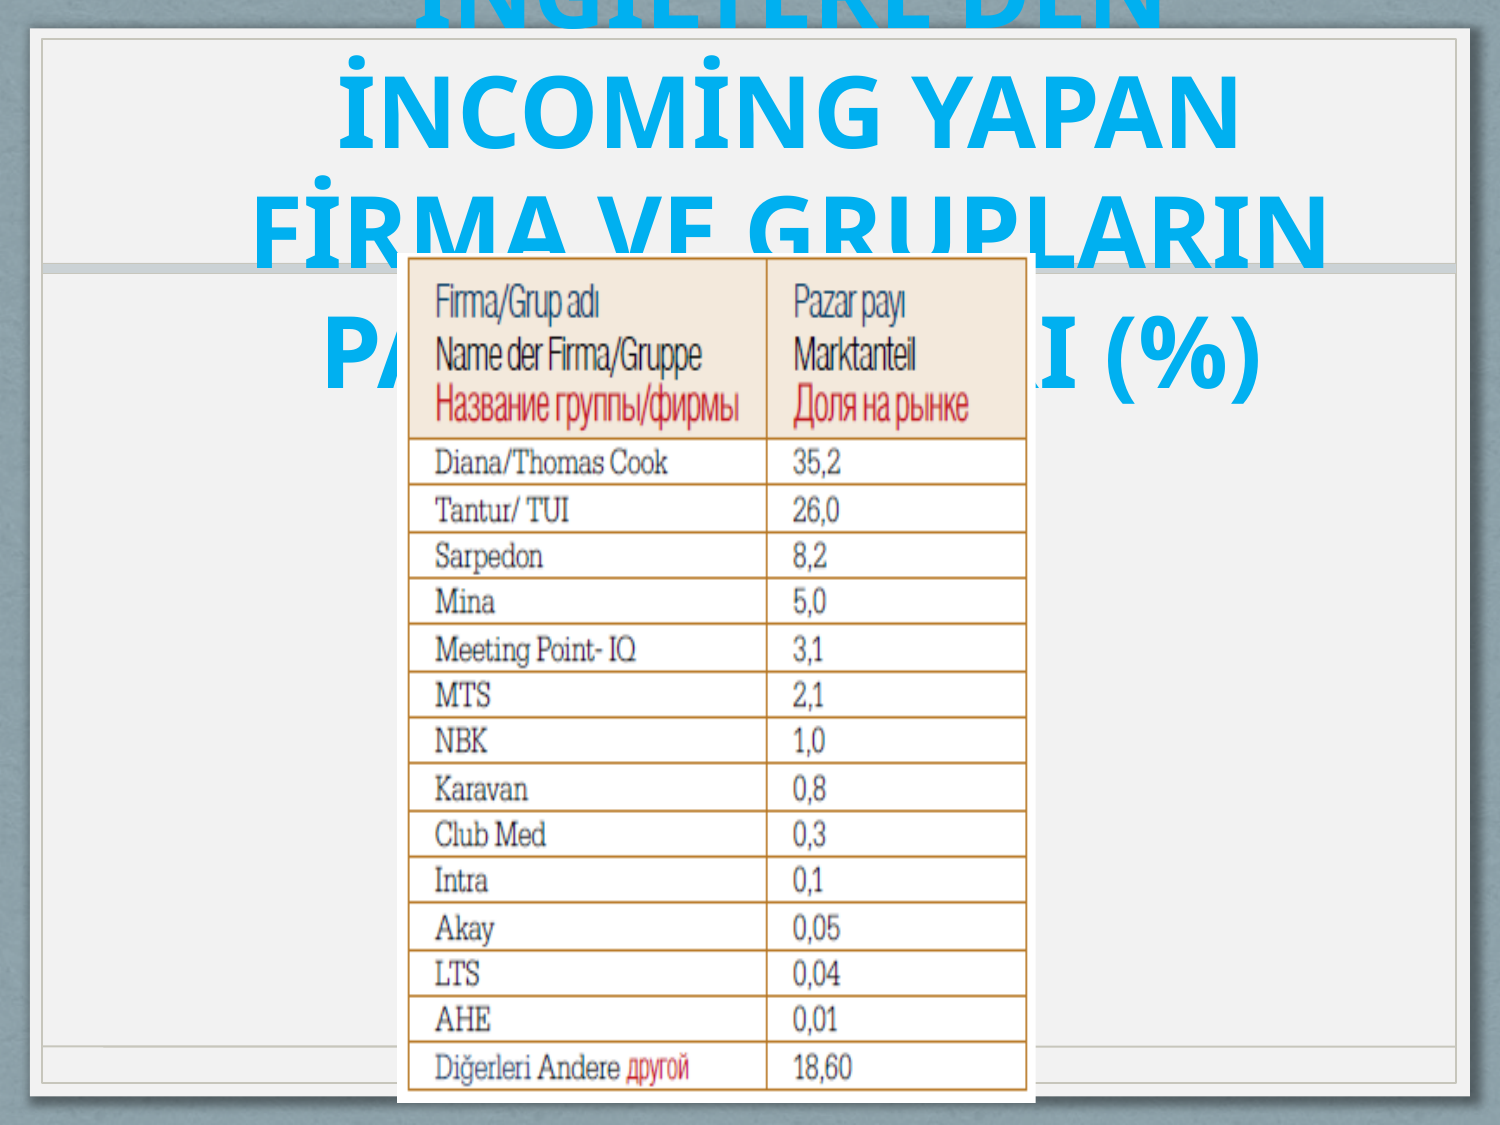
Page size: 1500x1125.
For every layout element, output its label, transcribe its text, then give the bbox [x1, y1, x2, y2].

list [396, 253, 1037, 1103]
title İNGİLTERE’DEN İNCOMİNG YAPAN FİRMA VE GRUPLARIN PAZAR PAYLARI (%) [211, 59, 1371, 278]
